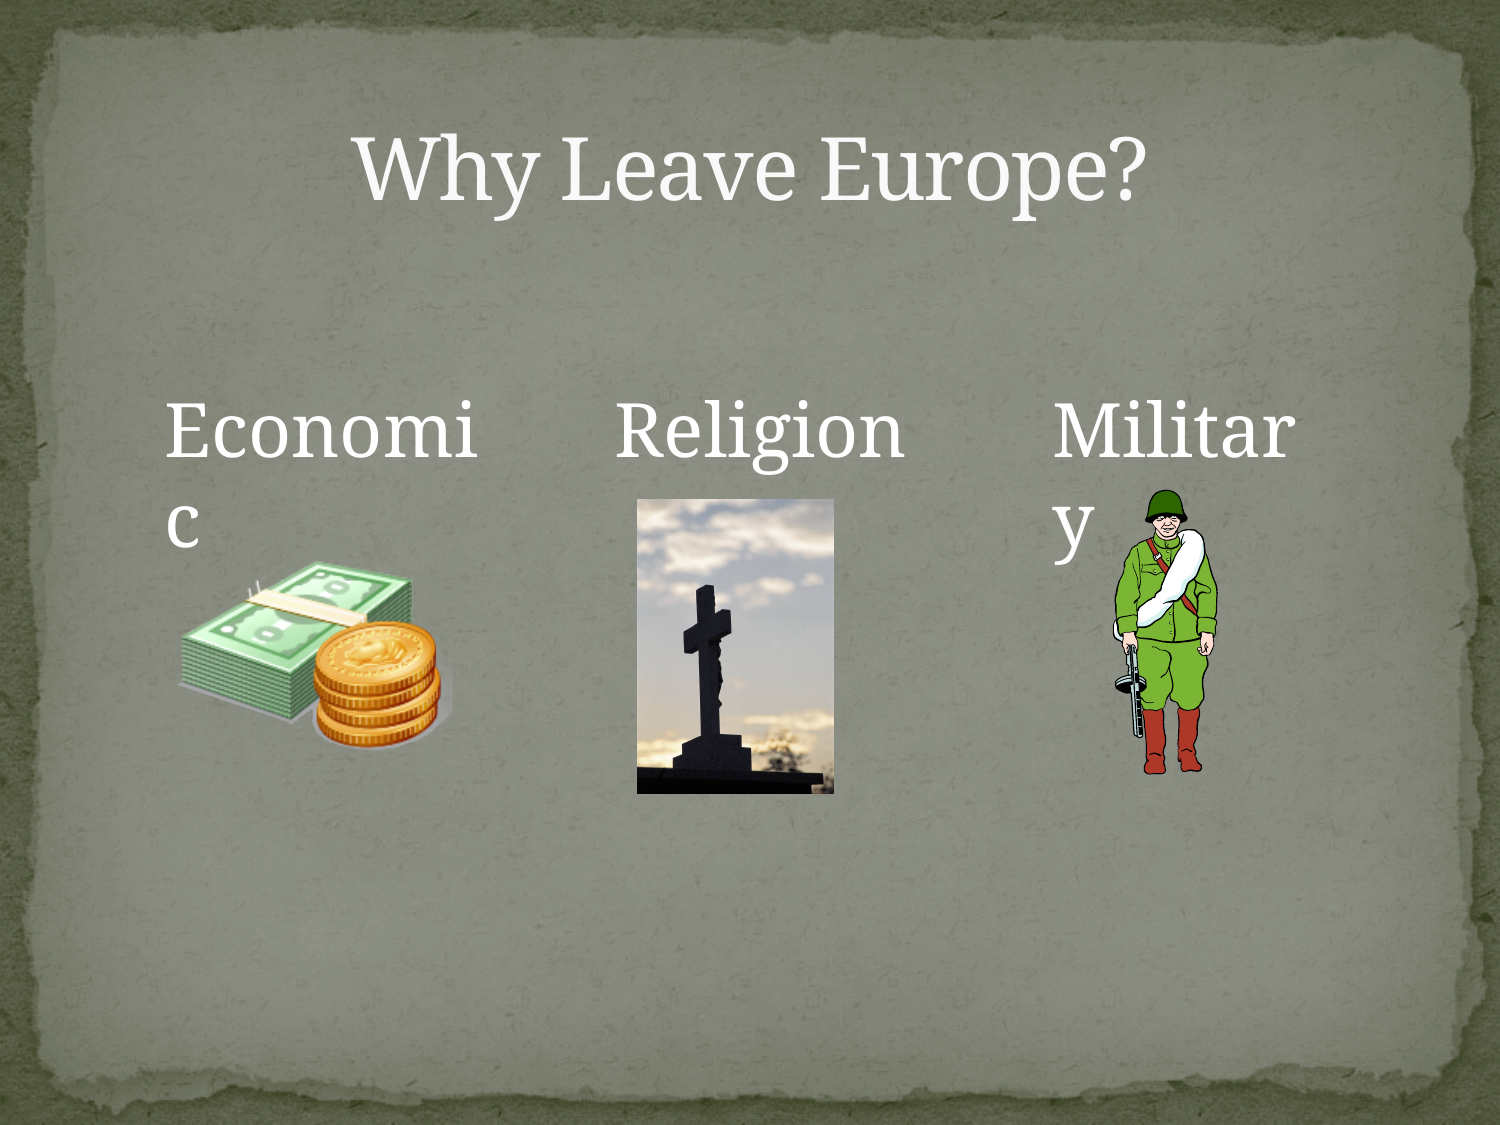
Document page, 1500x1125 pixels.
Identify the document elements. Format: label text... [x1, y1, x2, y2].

title Why Leave Europe? [74, 24, 1425, 225]
text_box Economic [149, 374, 525, 570]
text_box Military [1037, 374, 1338, 570]
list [177, 514, 455, 792]
picture [1112, 489, 1218, 775]
picture [637, 499, 834, 794]
text_box Religion [600, 374, 938, 480]
